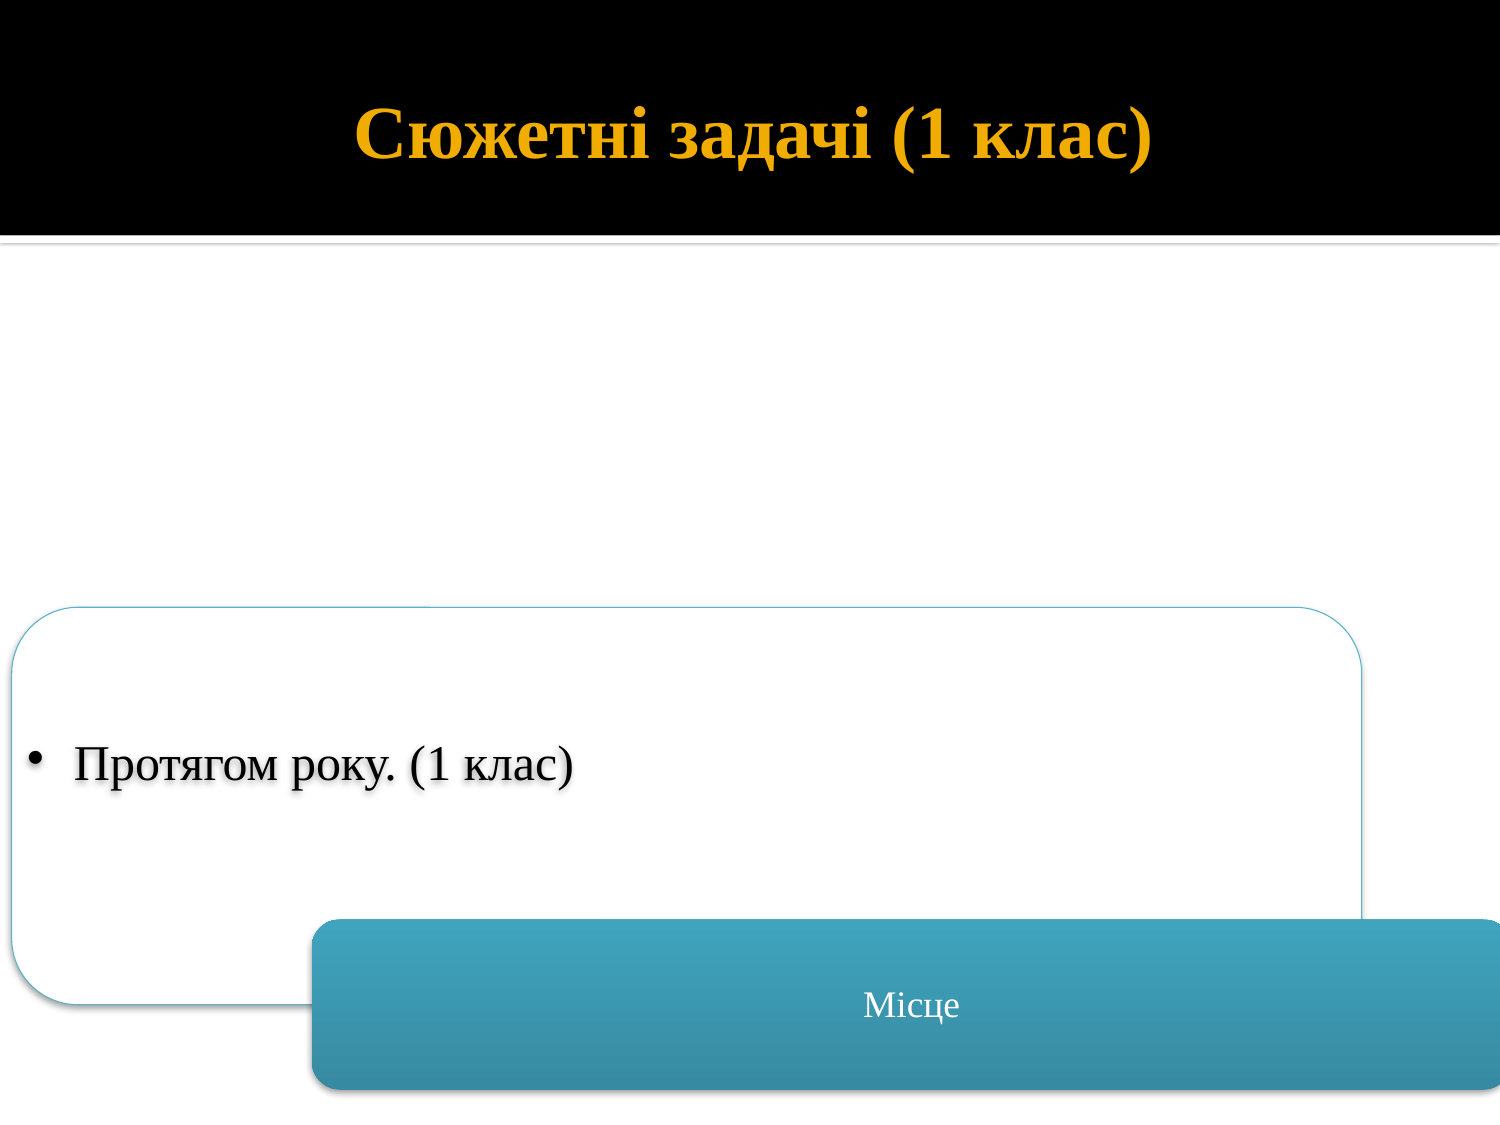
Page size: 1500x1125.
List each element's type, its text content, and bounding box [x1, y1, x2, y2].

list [11, 278, 1500, 1090]
title Сюжетні задачі (1 клас) [75, 25, 1425, 231]
